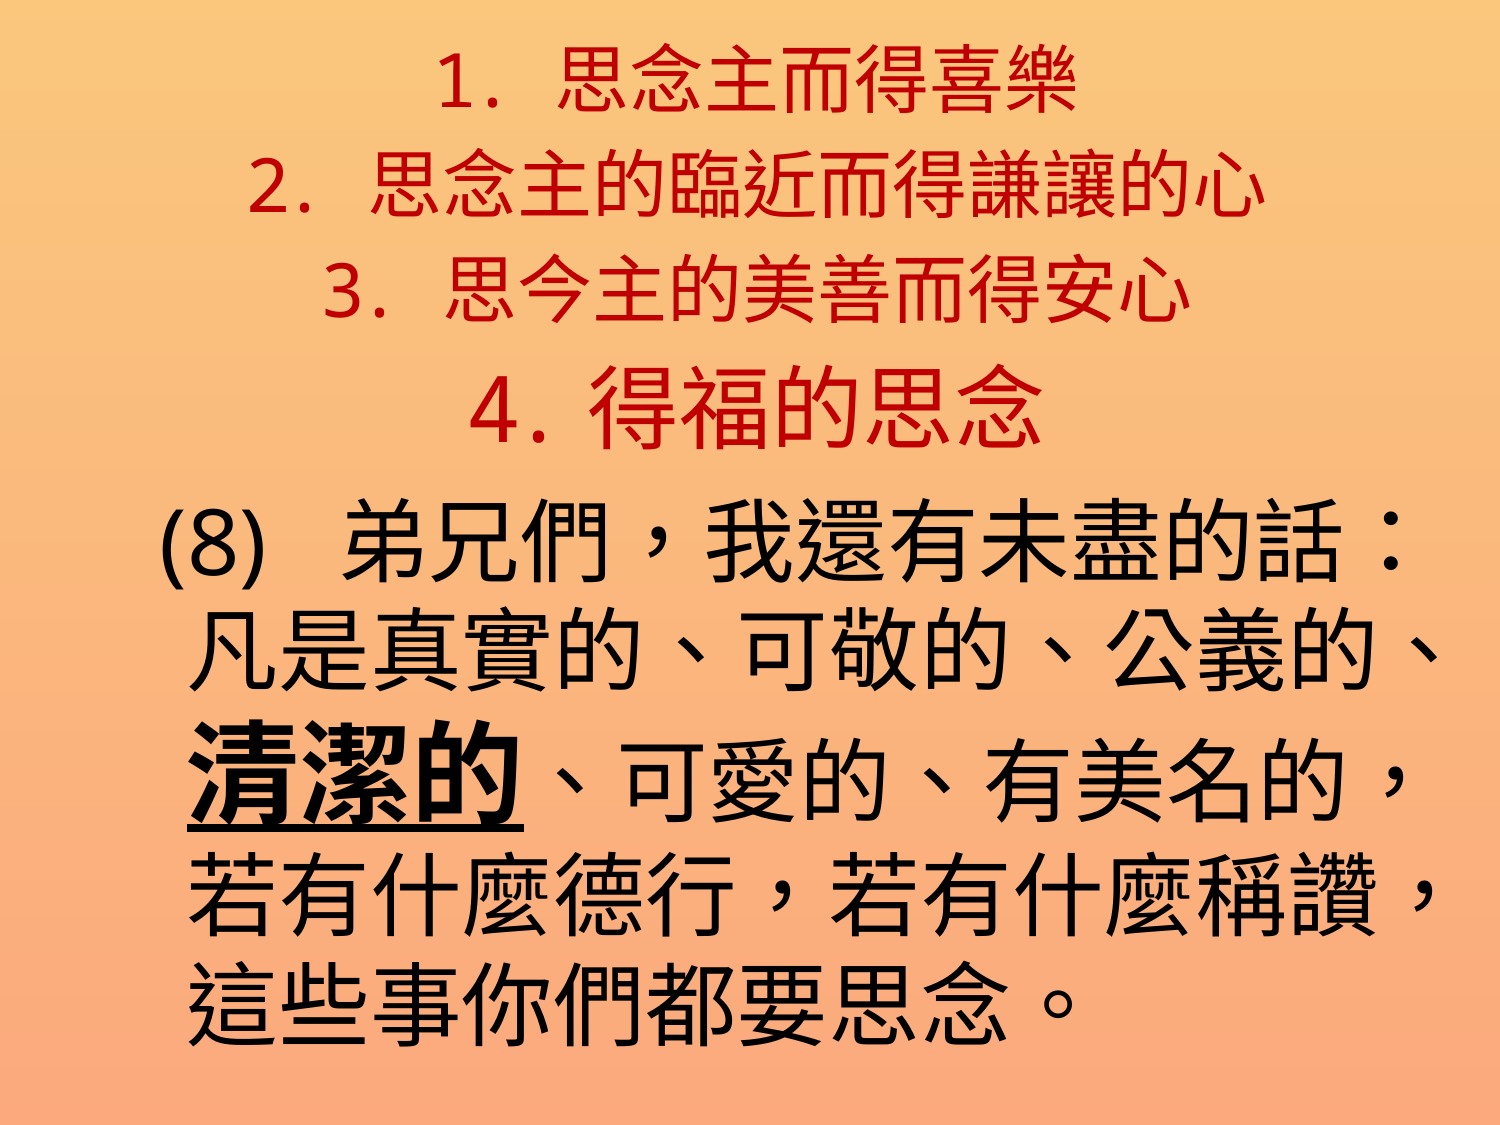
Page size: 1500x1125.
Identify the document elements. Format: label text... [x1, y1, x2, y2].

subtitle 思念主而得喜樂 思念主的臨近而得謙讓的心 思今主的美善而得安心 得福的思念 (8) 弟兄們，我還有未盡的話：凡是真實的、可敬的、公義的、清潔的、可愛的、有美名的，若有什麼德行，若有什麼稱讚，這些事你們都要思念。 [50, 24, 1463, 1100]
